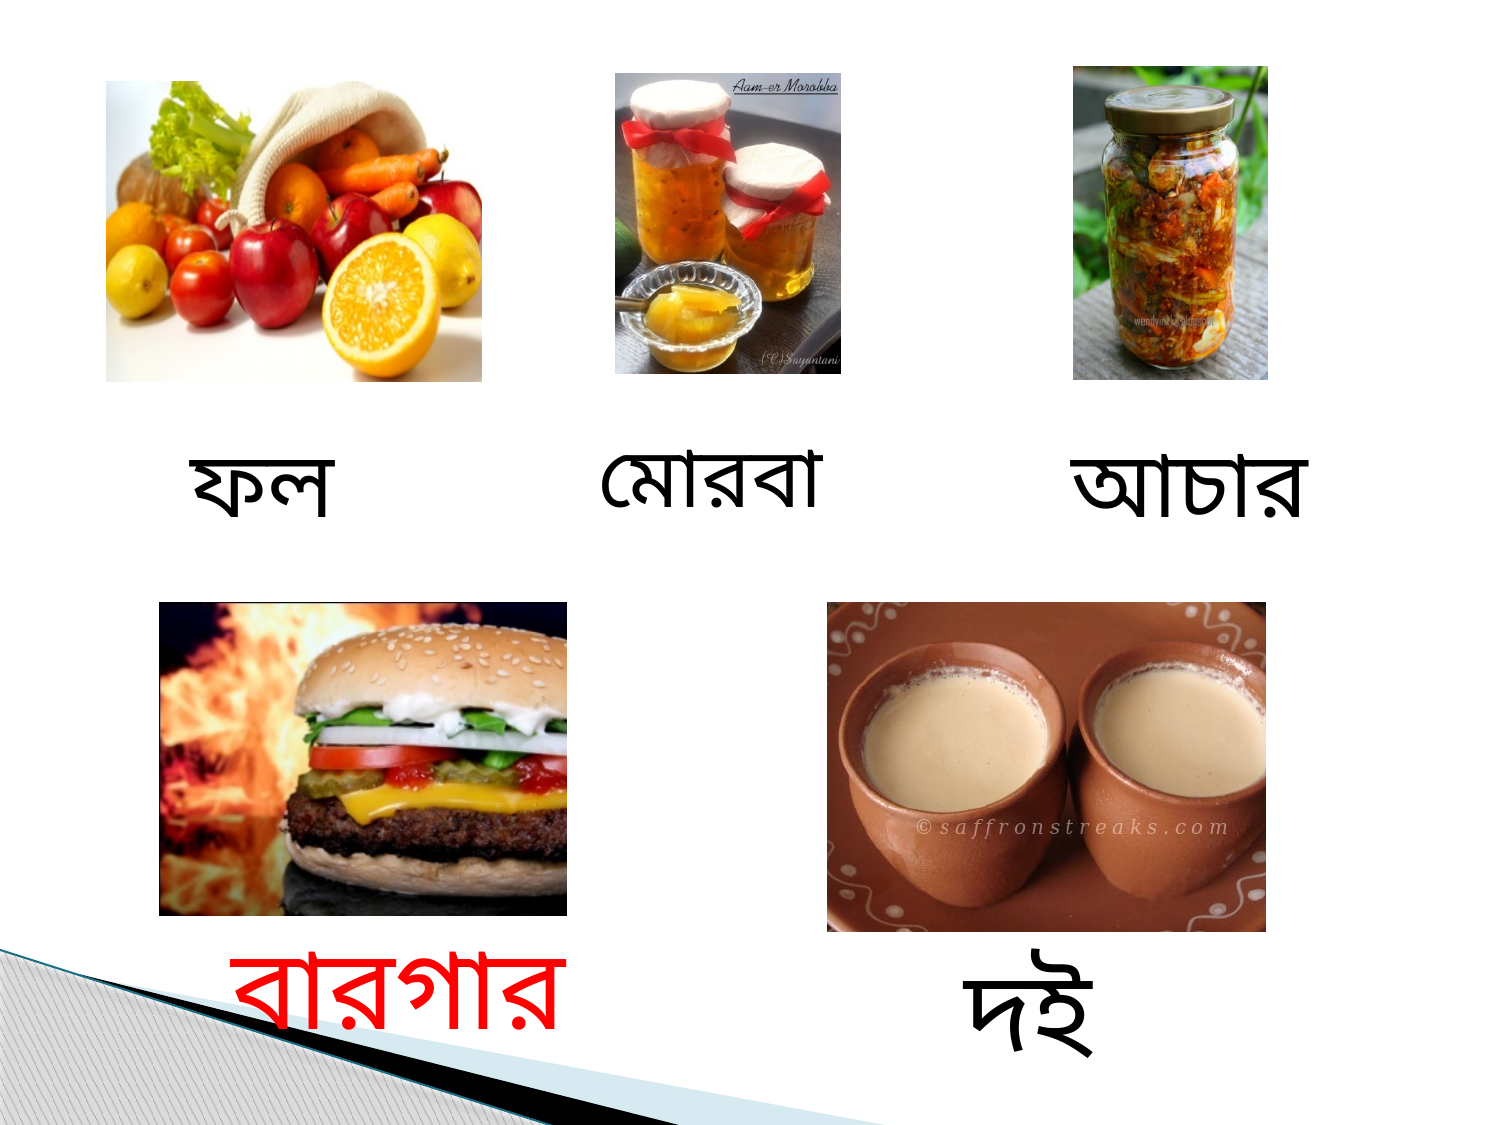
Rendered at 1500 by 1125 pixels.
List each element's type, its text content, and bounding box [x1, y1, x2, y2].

picture [827, 602, 1266, 932]
text_box বারগার [216, 910, 592, 1060]
text_box দই [949, 931, 1288, 1082]
picture [1073, 66, 1268, 380]
picture [615, 73, 841, 374]
picture [159, 602, 567, 916]
picture [105, 81, 482, 383]
text_box ফল [175, 418, 364, 543]
text_box আচার [1056, 418, 1344, 543]
text_box মোরবা [584, 417, 872, 532]
